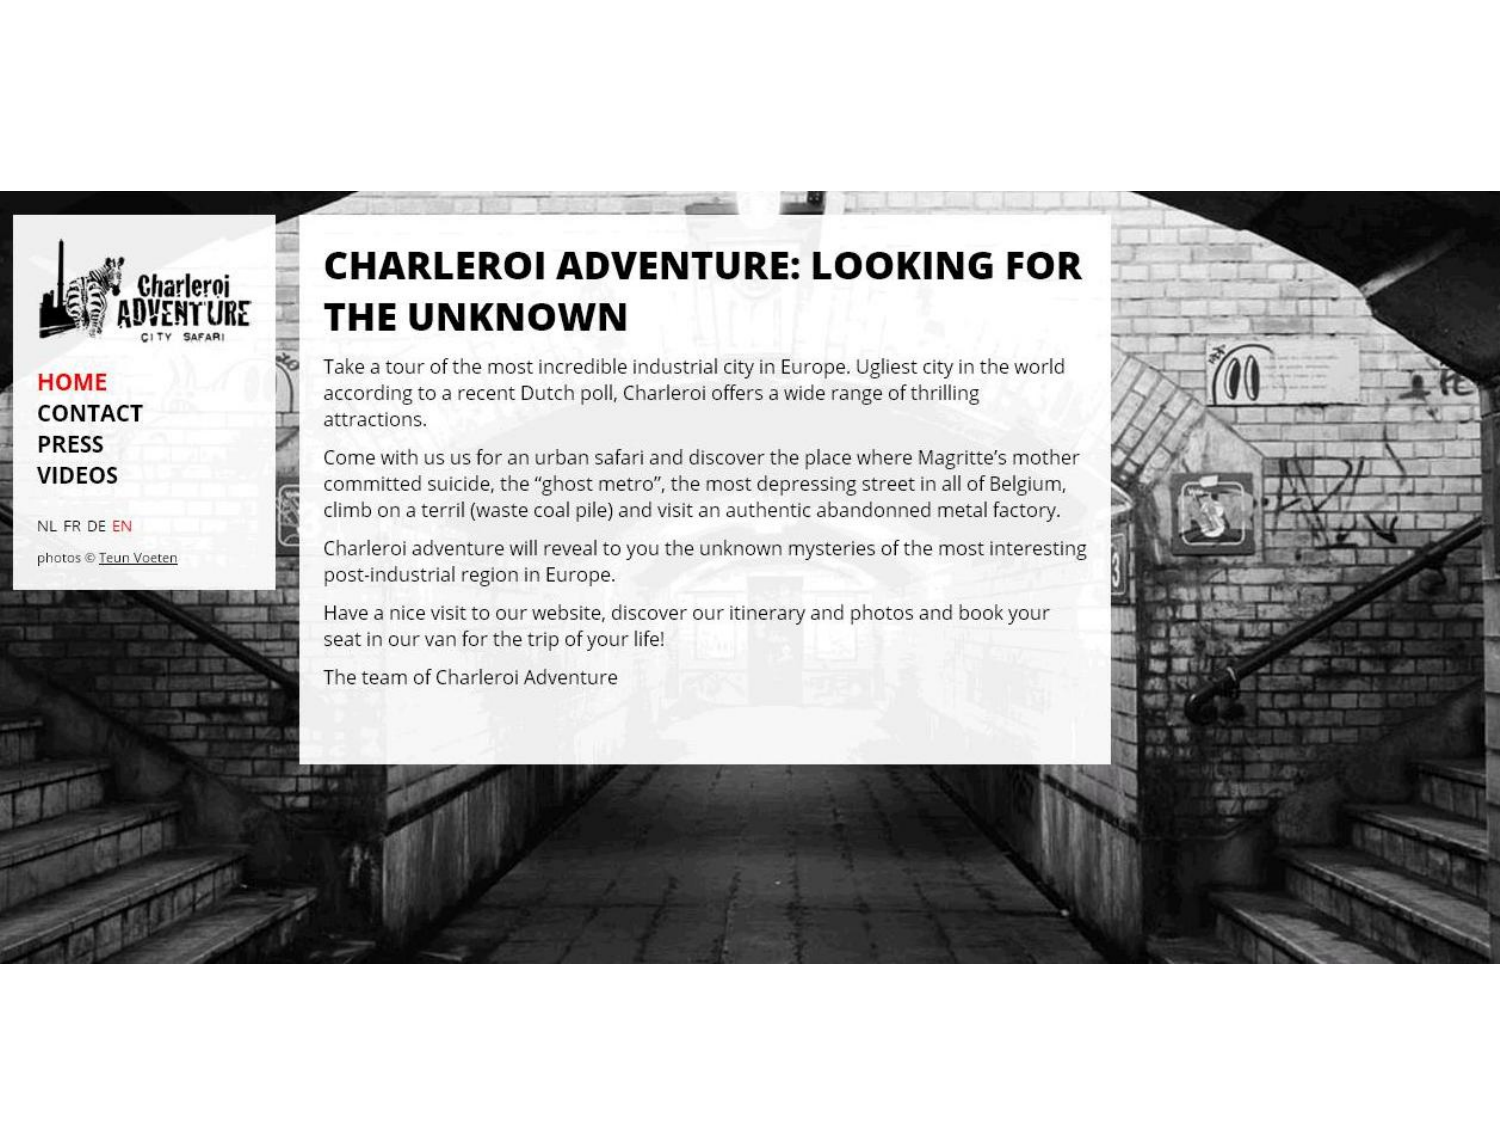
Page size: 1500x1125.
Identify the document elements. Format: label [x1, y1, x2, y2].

list [0, 191, 1500, 965]
